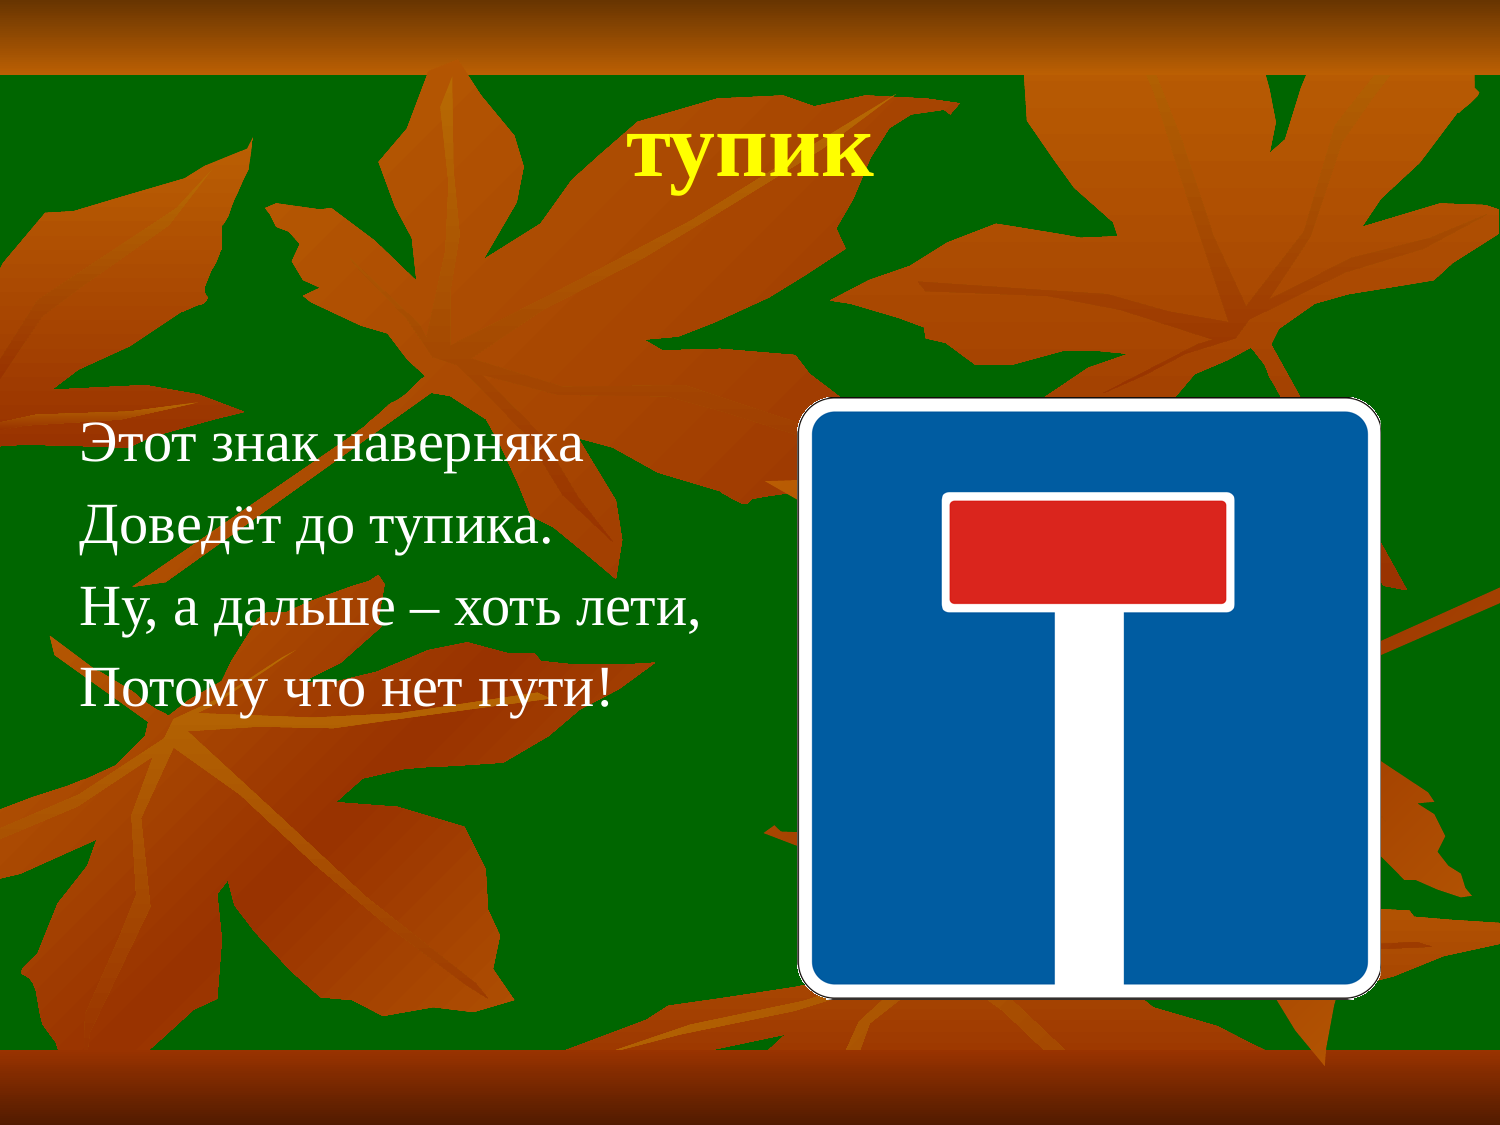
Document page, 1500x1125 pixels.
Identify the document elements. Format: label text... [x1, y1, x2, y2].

list Этот знак наверняка Доведёт до тупика. Ну, а дальше – хоть лети, Потому что нет пути! [64, 314, 1437, 959]
picture [796, 396, 1381, 1000]
title тупик [74, 45, 1426, 234]
